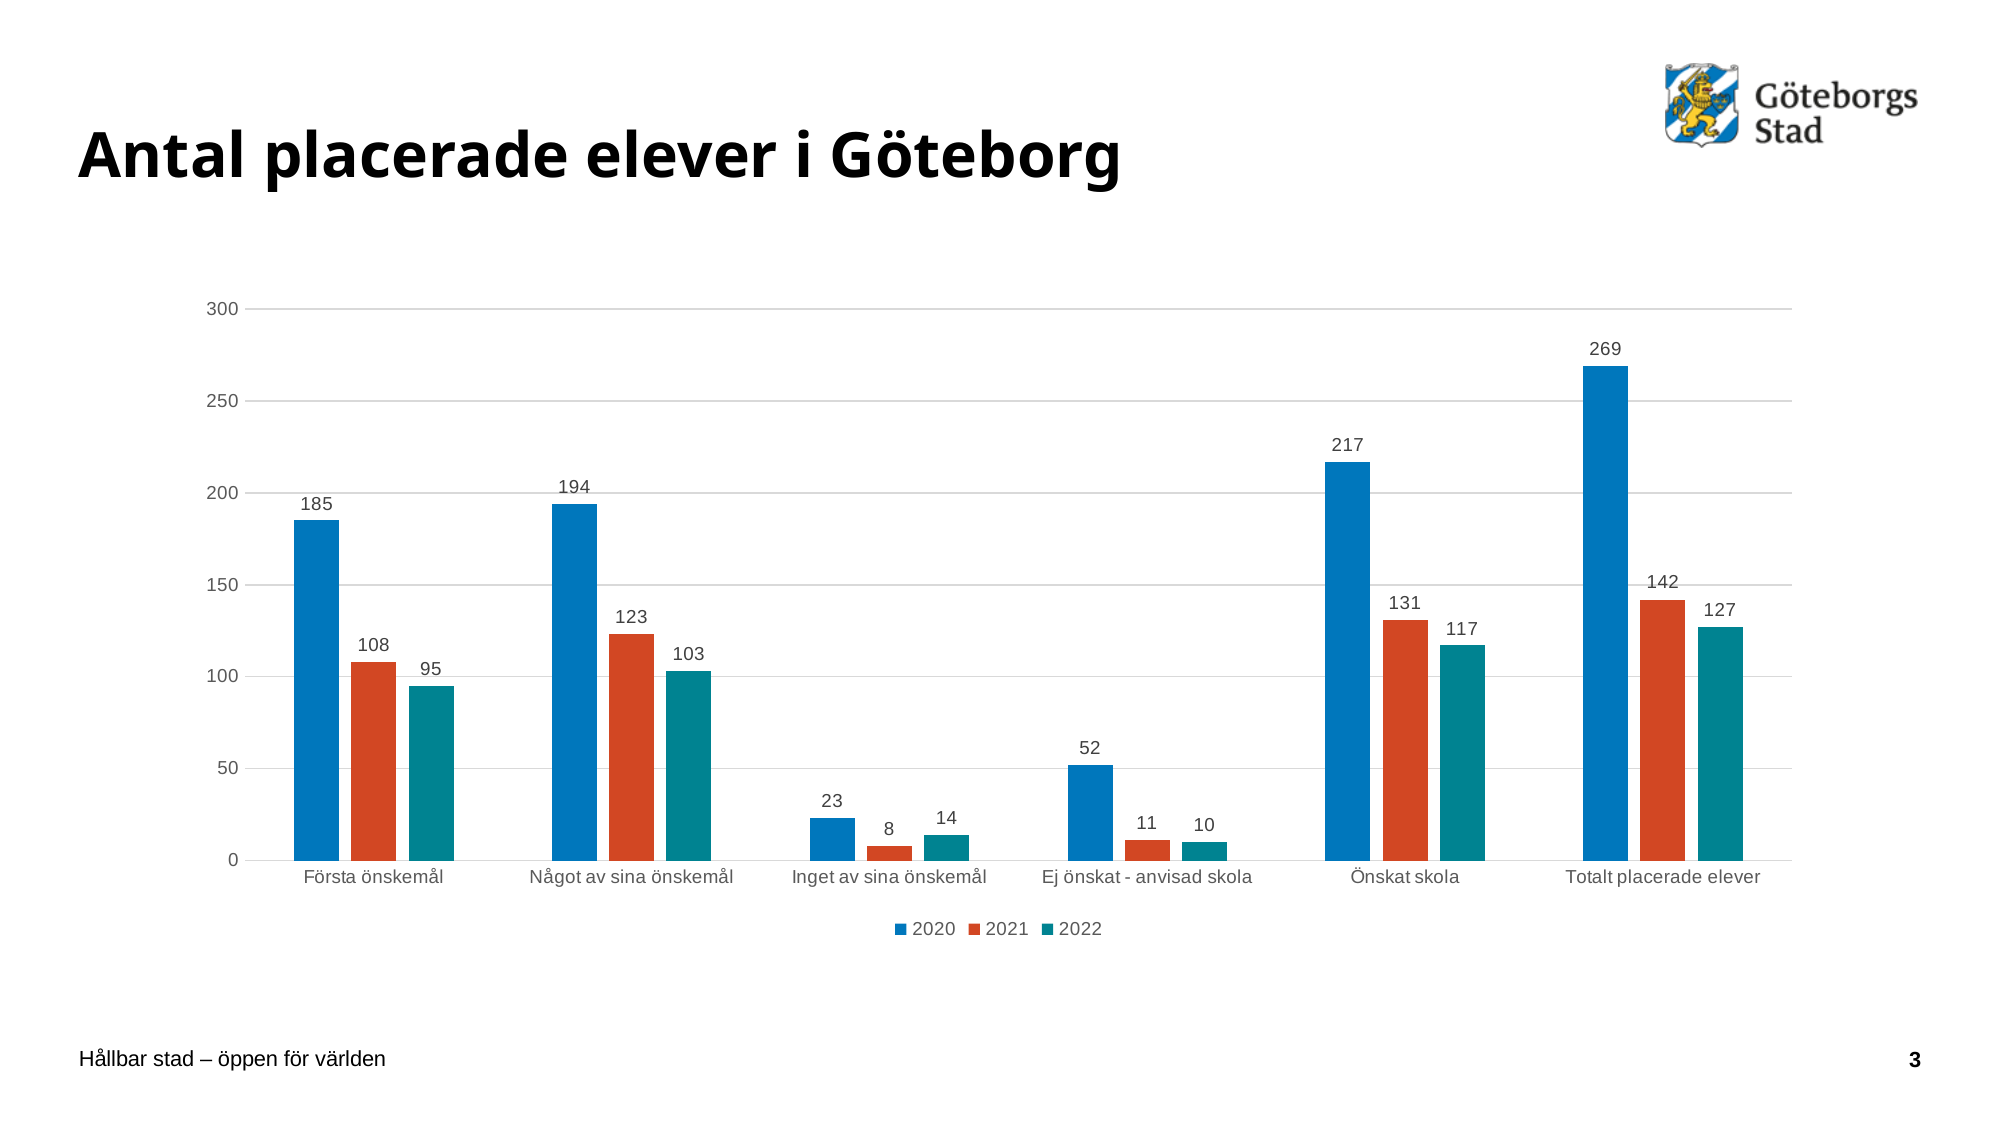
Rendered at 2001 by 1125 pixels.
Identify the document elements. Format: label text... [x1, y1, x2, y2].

title Antal placerade elever i Göteborg [78, 63, 1583, 252]
chart [173, 284, 1825, 947]
picture [1665, 63, 1918, 148]
